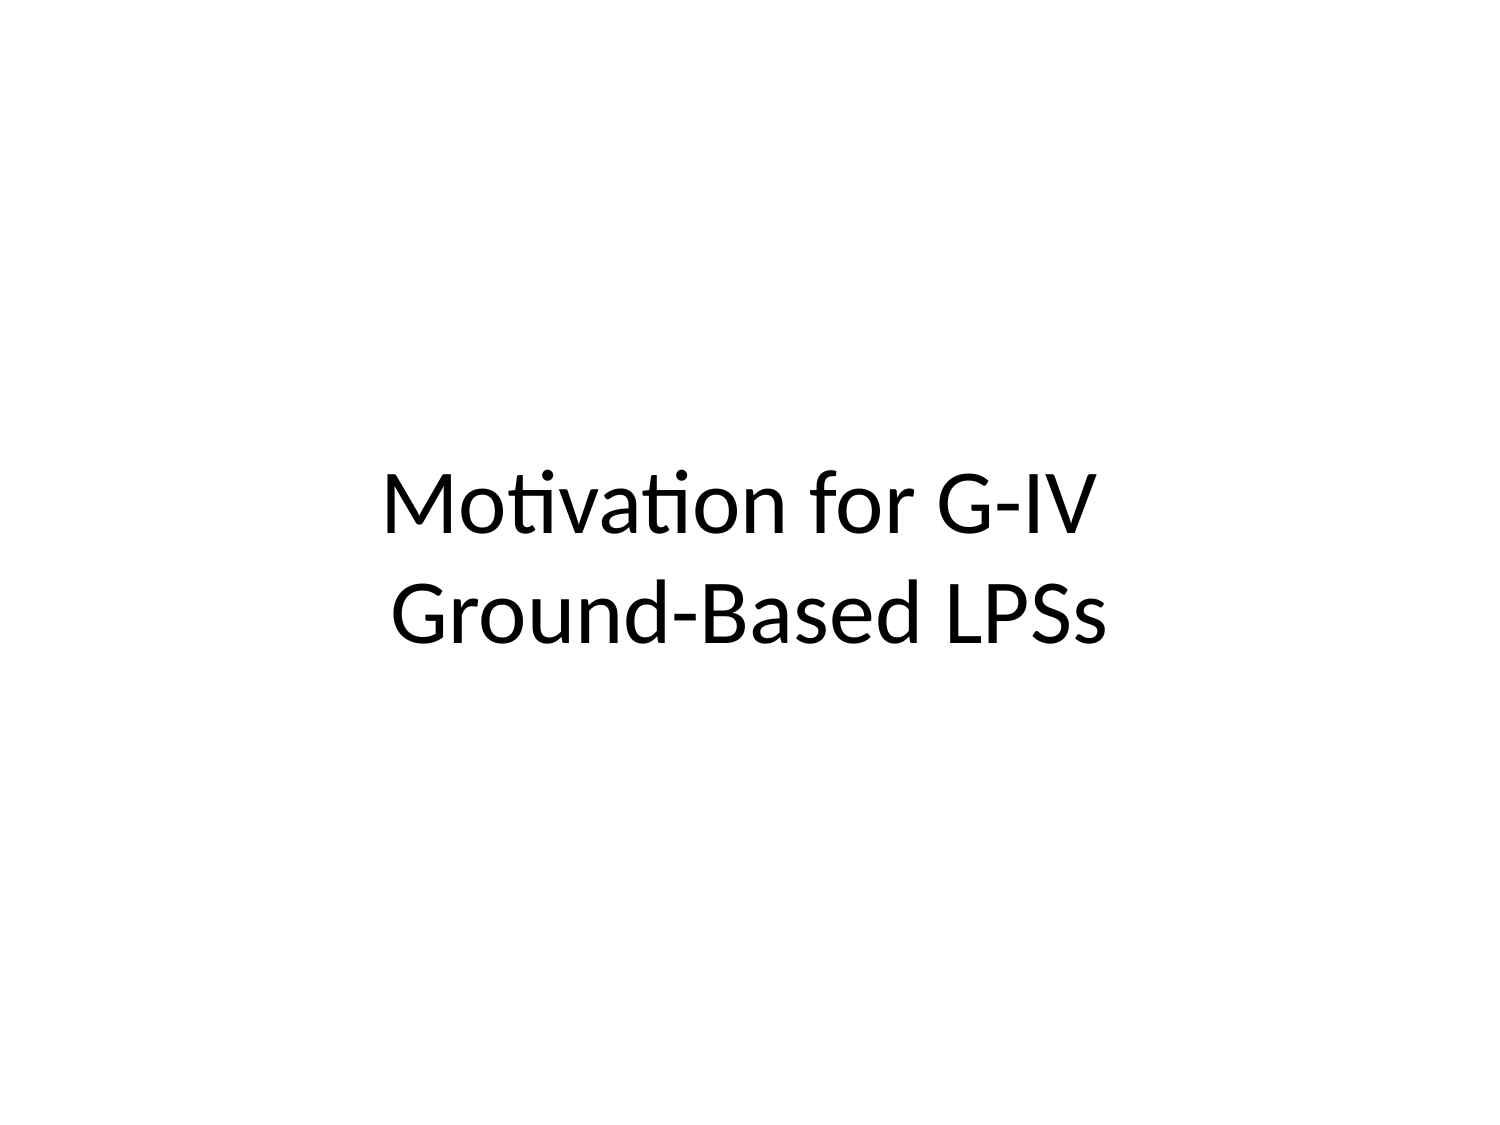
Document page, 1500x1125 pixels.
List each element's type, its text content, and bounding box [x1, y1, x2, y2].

text_box Motivation for G-IV Ground-Based LPSs [0, 434, 1500, 669]
